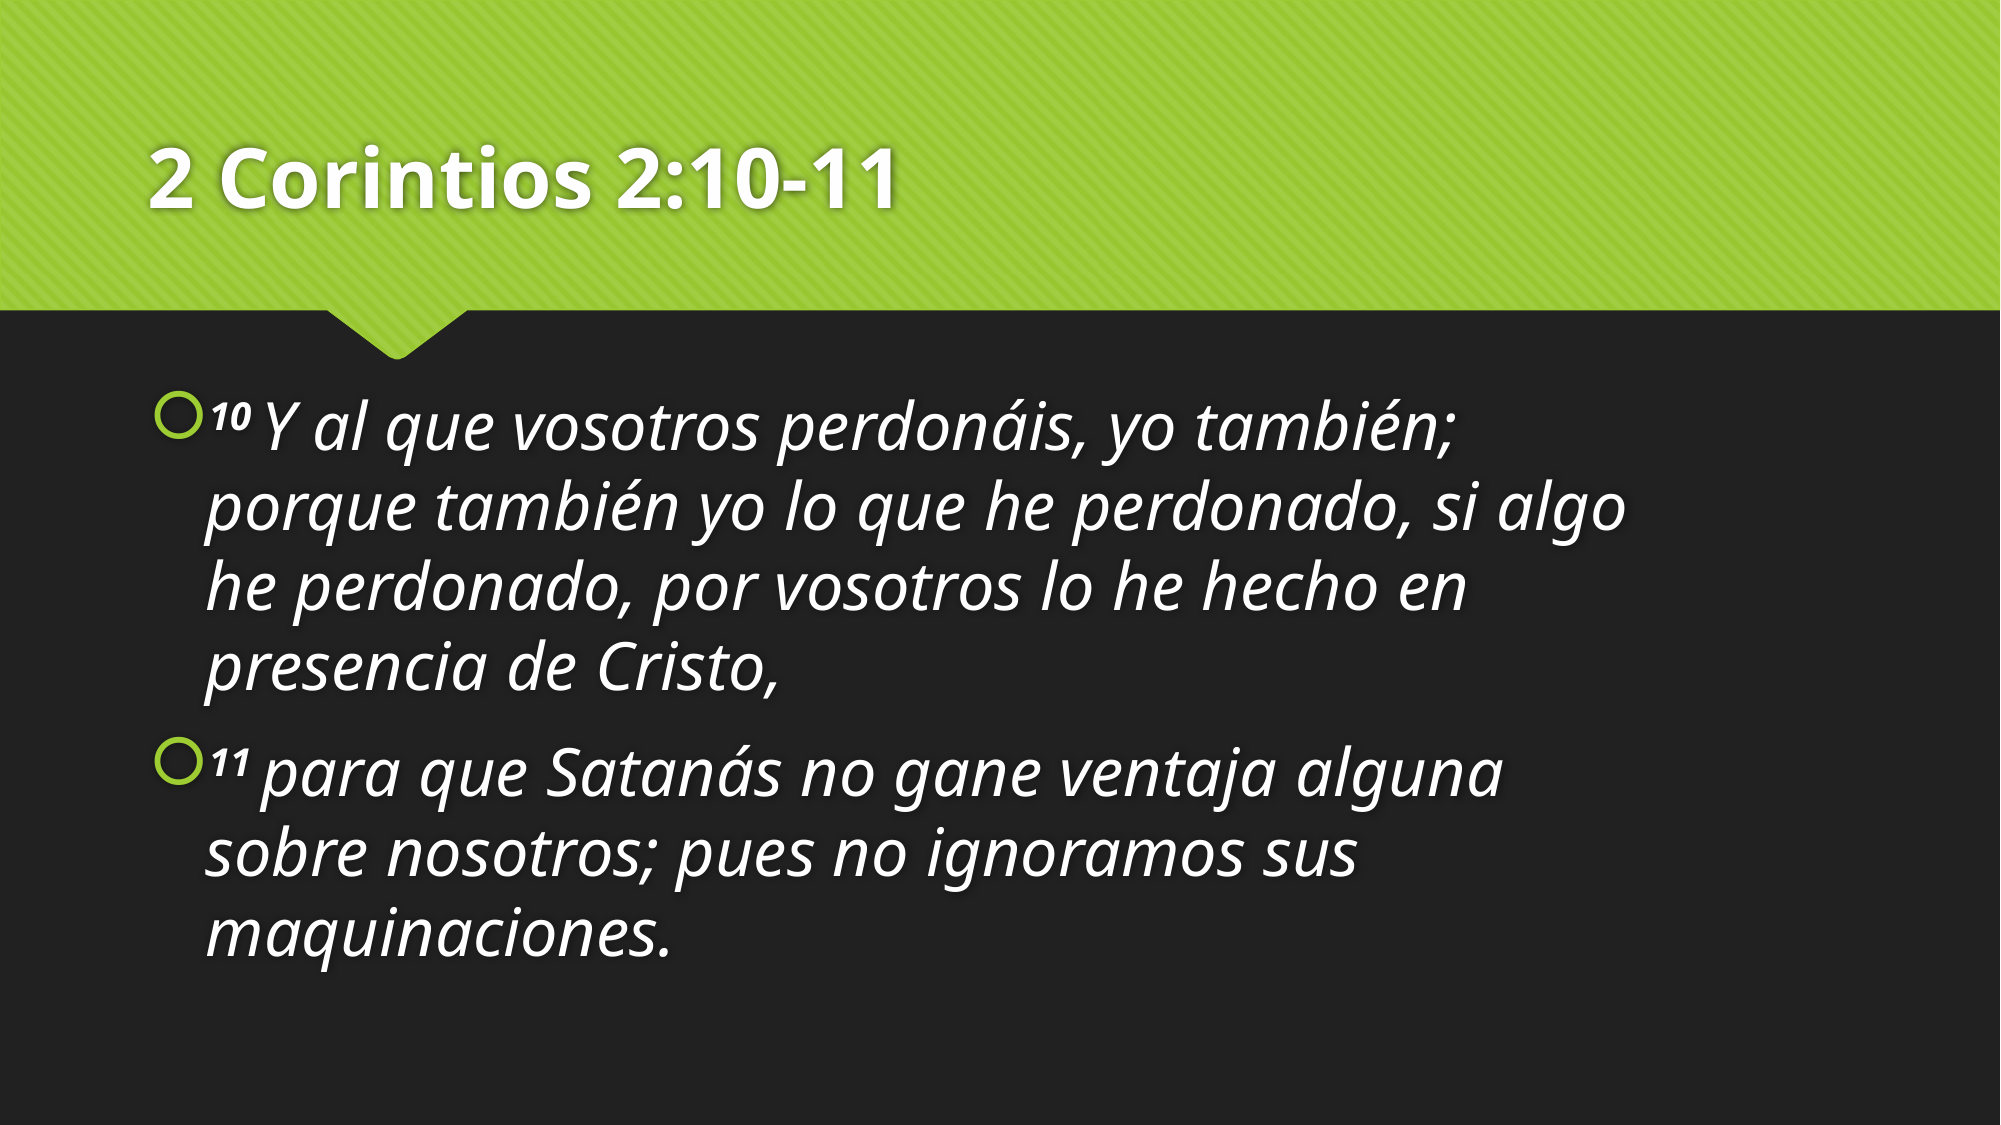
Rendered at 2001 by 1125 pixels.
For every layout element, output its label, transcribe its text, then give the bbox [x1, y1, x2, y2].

list 10 Y al que vosotros perdonáis, yo también; porque también yo lo que he perdonado, si algo he perdonado, por vosotros lo he hecho en presencia de Cristo, 11 para que Satanás no gane ventaja alguna sobre nosotros; pues no ignoramos sus maquinaciones. [134, 364, 1682, 1055]
title 2 Corintios 2:10-11 [132, 73, 1868, 233]
